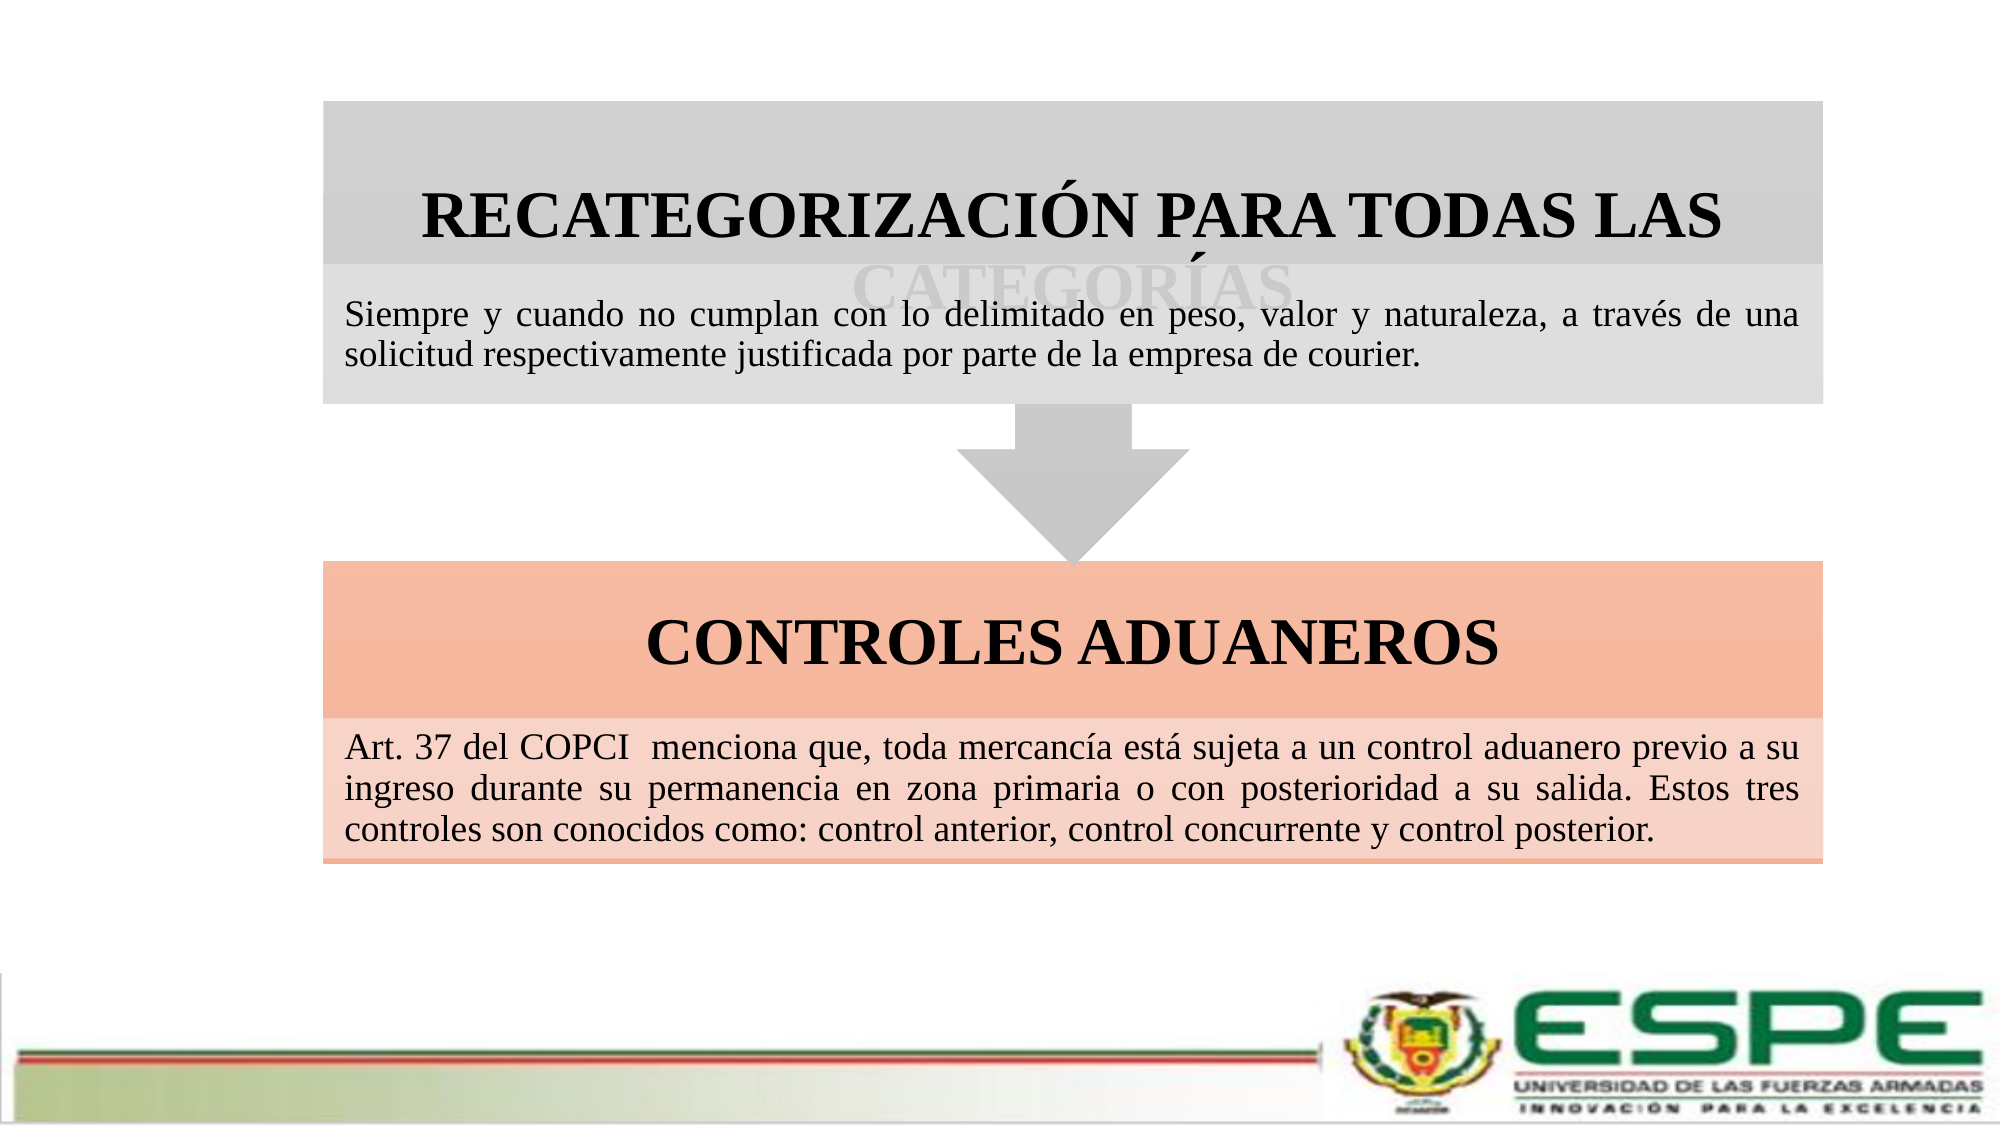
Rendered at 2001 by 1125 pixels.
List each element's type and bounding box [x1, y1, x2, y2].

picture [0, 973, 2000, 1125]
text_box [323, 101, 1823, 865]
